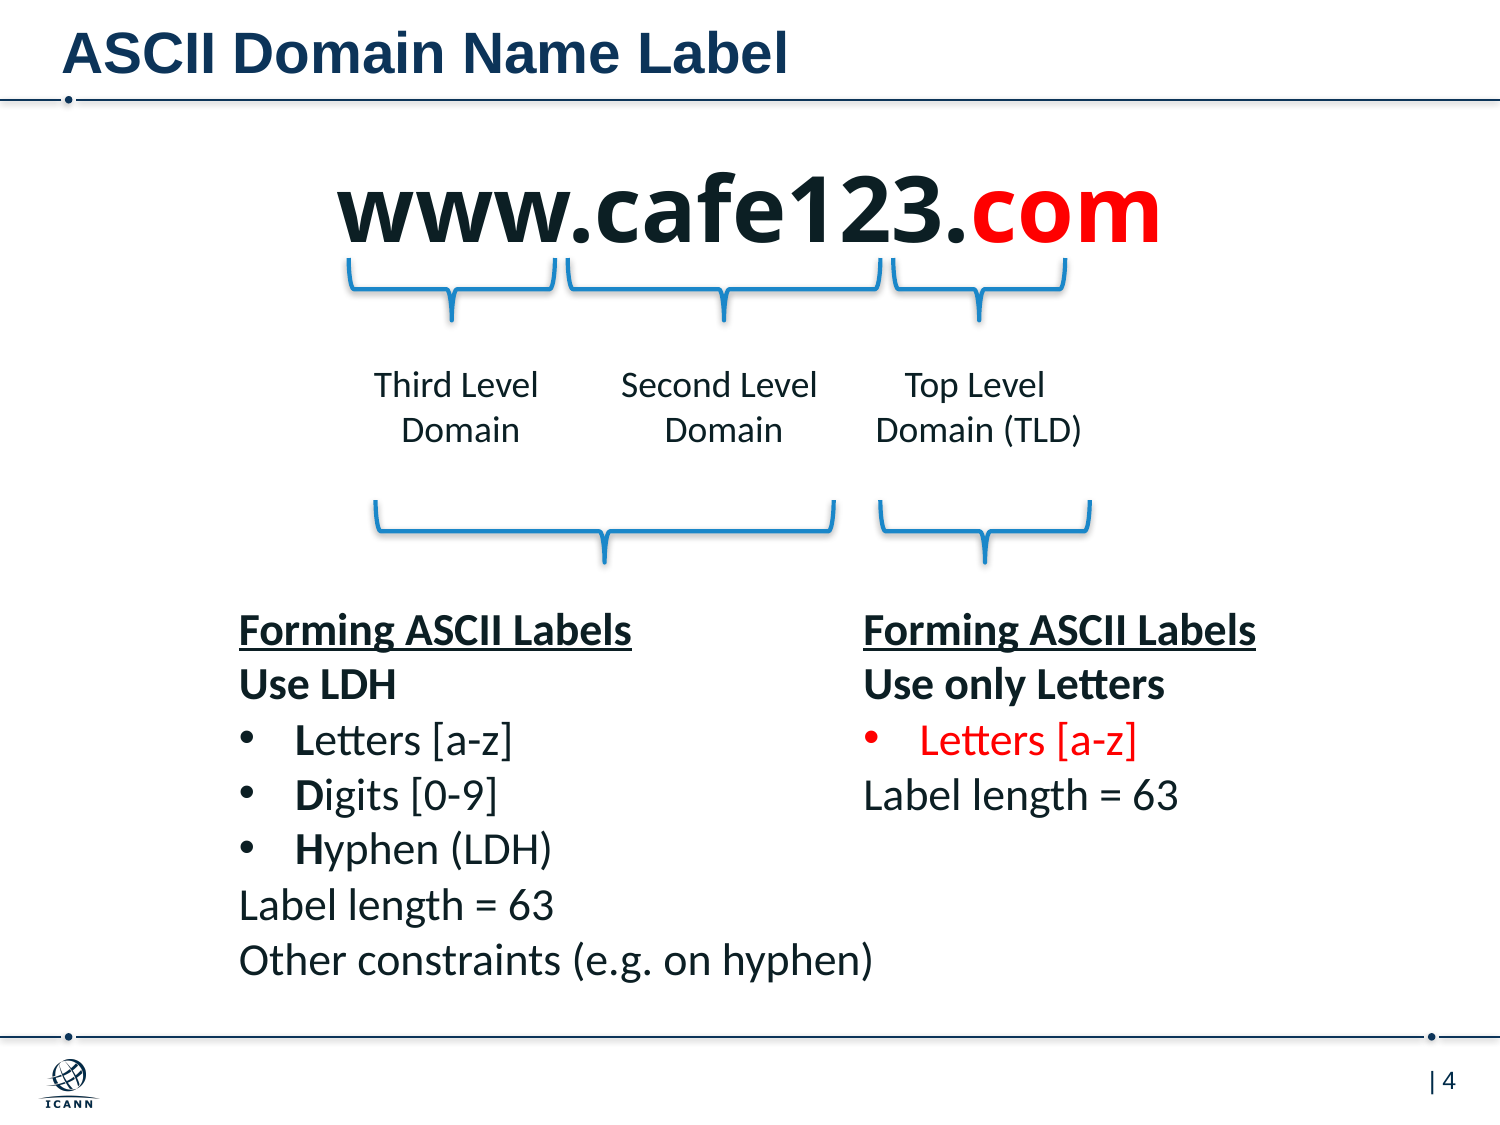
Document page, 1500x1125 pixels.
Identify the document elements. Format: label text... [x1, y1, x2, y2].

text_box [878, 500, 1092, 565]
text_box Top Level Domain (TLD) [860, 352, 1098, 458]
text_box Forming ASCII Labels Use only Letters Letters [a-z] Label length = 63 [848, 591, 1453, 827]
text_box Third Level Domain [359, 352, 563, 458]
title ASCII Domain Name Label [61, 7, 1376, 82]
text_box [891, 269, 1067, 323]
picture [38, 1059, 100, 1108]
text_box [565, 269, 883, 323]
text_box www.cafe123.com [321, 143, 1180, 269]
text_box Second Level Domain [606, 352, 842, 458]
text_box [373, 500, 836, 565]
text_box [346, 269, 557, 323]
text_box Forming ASCII Labels Use LDH Letters [a-z] Digits [0-9] Hyphen (LDH) Label length = 63 Other constraints (e.g. on hyphen) [224, 591, 953, 992]
